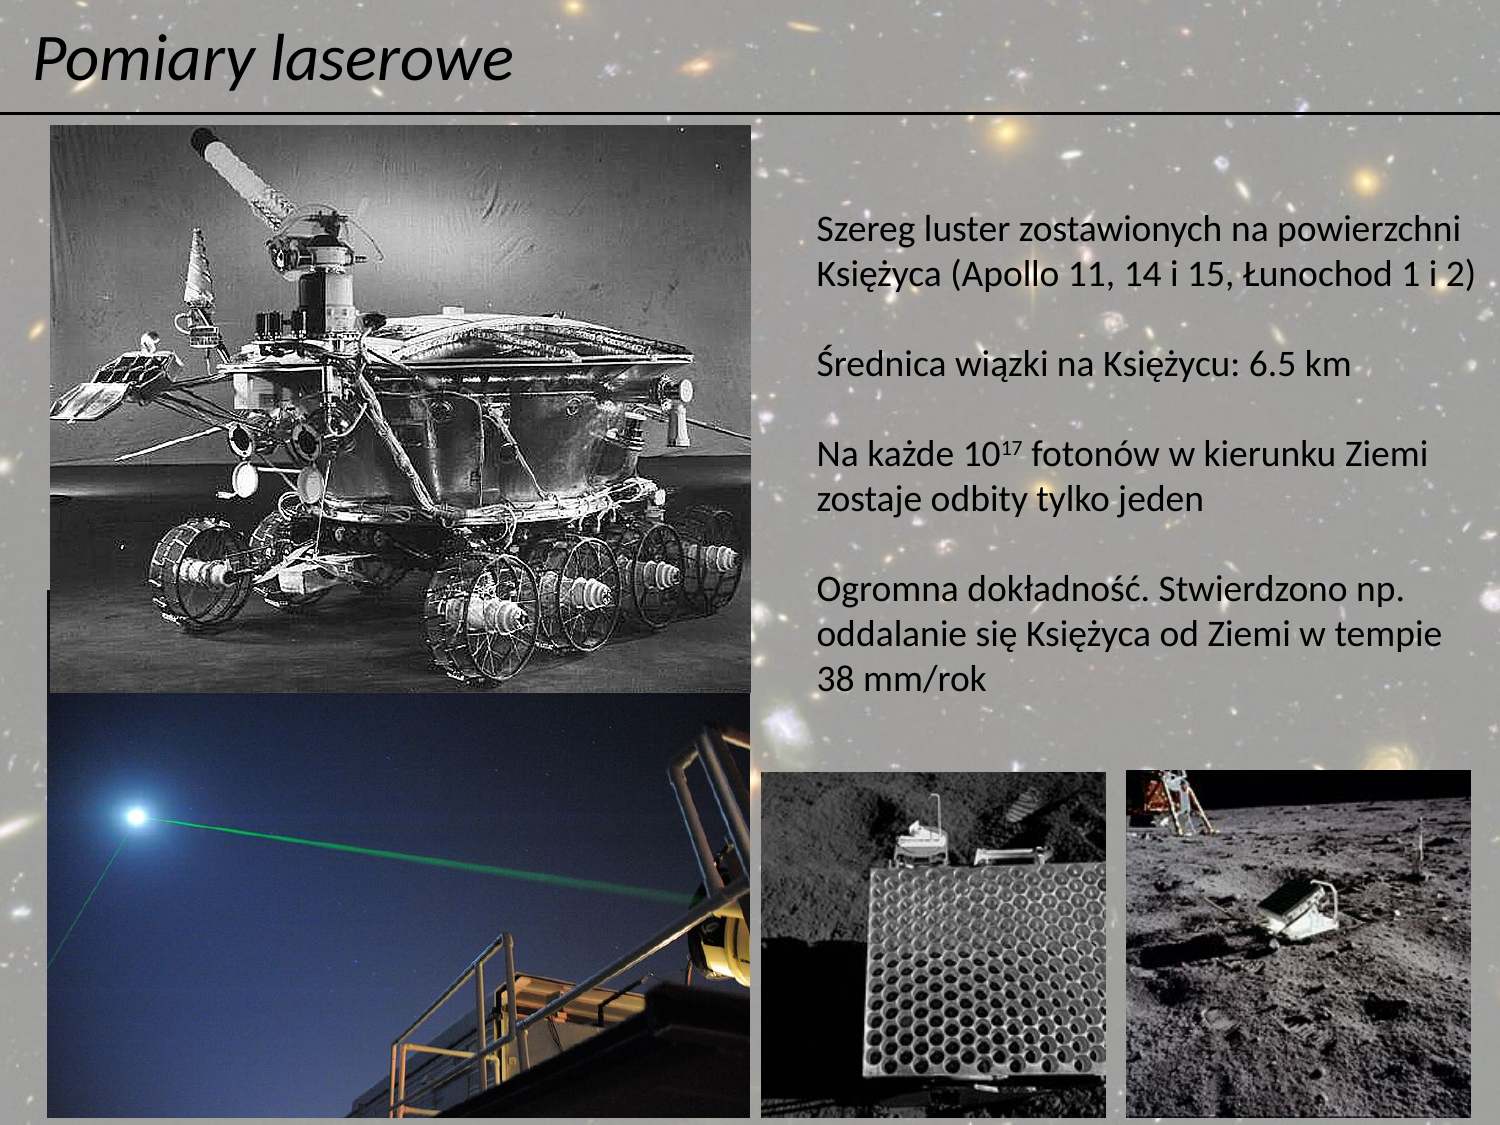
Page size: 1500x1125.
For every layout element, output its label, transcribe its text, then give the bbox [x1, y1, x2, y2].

picture [0, 0, 1500, 112]
picture [0, 115, 1500, 1125]
text_box Pomiary laserowe [17, 5, 1471, 101]
text_box Szereg luster zostawionych na powierzchni Księżyca (Apollo 11, 14 i 15, Łunochod 1 i 2) Średnica wiązki na Księżycu: 6.5 km Na każde 1017 fotonów w kierunku Ziemi zostaje odbity tylko jeden Ogromna dokładność. Stwierdzono np. oddalanie się Księżyca od Ziemi w tempie 38 mm/rok [801, 196, 1492, 706]
